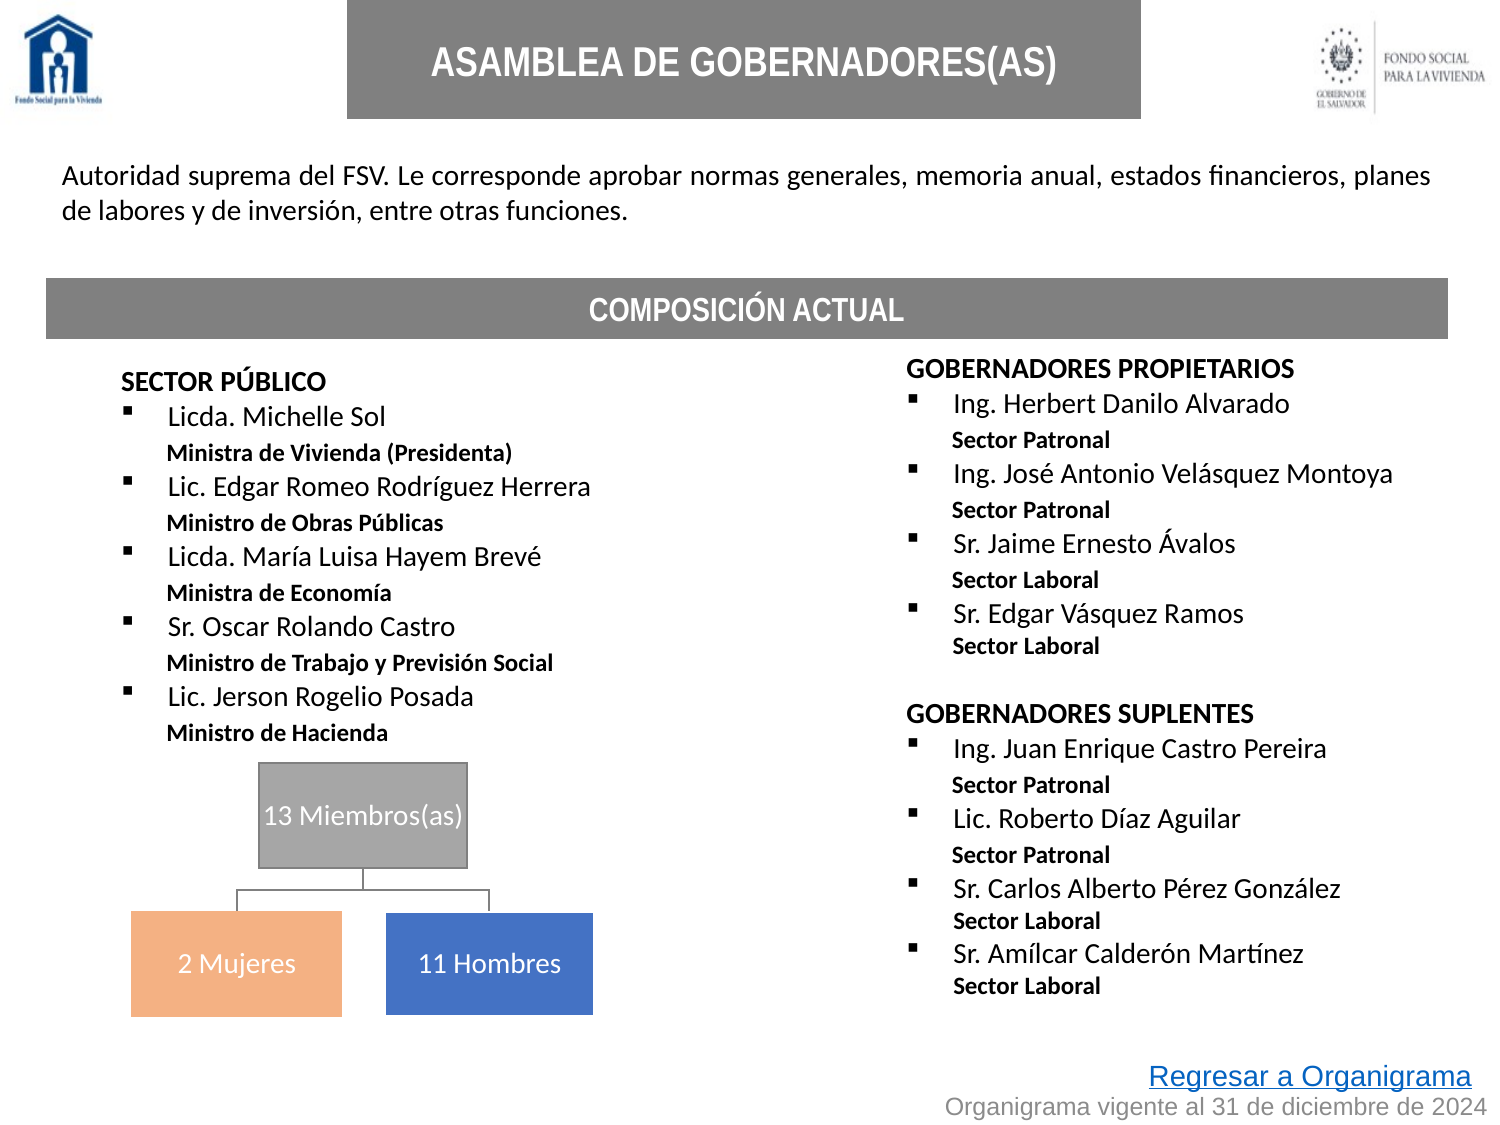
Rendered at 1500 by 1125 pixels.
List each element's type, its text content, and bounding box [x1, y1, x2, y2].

footer Organigrama vigente al 31 de diciembre de 2024 [916, 1075, 1500, 1125]
text_box GOBERNADORES PROPIETARIOS Ing. Herbert Danilo Alvarado Sector Patronal Ing. José Antonio Velásquez Montoya Sector Patronal Sr. Jaime Ernesto Ávalos Sector Laboral Sr. Edgar Vásquez Ramos Sector Laboral GOBERNADORES SUPLENTES Ing. Juan Enrique Castro Pereira Sector Patronal Lic. Roberto Díaz Aguilar Sector Patronal Sr. Carlos Alberto Pérez González Sector Laboral Sr. Amílcar Calderón Martínez Sector Laboral [891, 342, 1447, 1007]
text_box COMPOSICIÓN ACTUAL [46, 278, 1448, 339]
text_box ASAMBLEA DE GOBERNADORES(AS) [347, 0, 1141, 119]
text_box Regresar a Organigrama [1133, 1049, 1500, 1075]
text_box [118, 763, 609, 1017]
picture [0, 0, 1500, 1125]
text_box SECTOR PÚBLICO Licda. Michelle Sol Ministra de Vivienda (Presidenta) Lic. Edgar Romeo Rodríguez Herrera Ministro de Obras Públicas Licda. María Luisa Hayem Brevé Ministra de Economía Sr. Oscar Rolando Castro Ministro de Trabajo y Previsión Social Lic. Jerson Rogelio Posada Ministro de Hacienda [106, 355, 703, 755]
text_box Autoridad suprema del FSV. Le corresponde aprobar normas generales, memoria anual, estados financieros, planes de labores y de inversión, entre otras funciones. [47, 148, 1447, 234]
